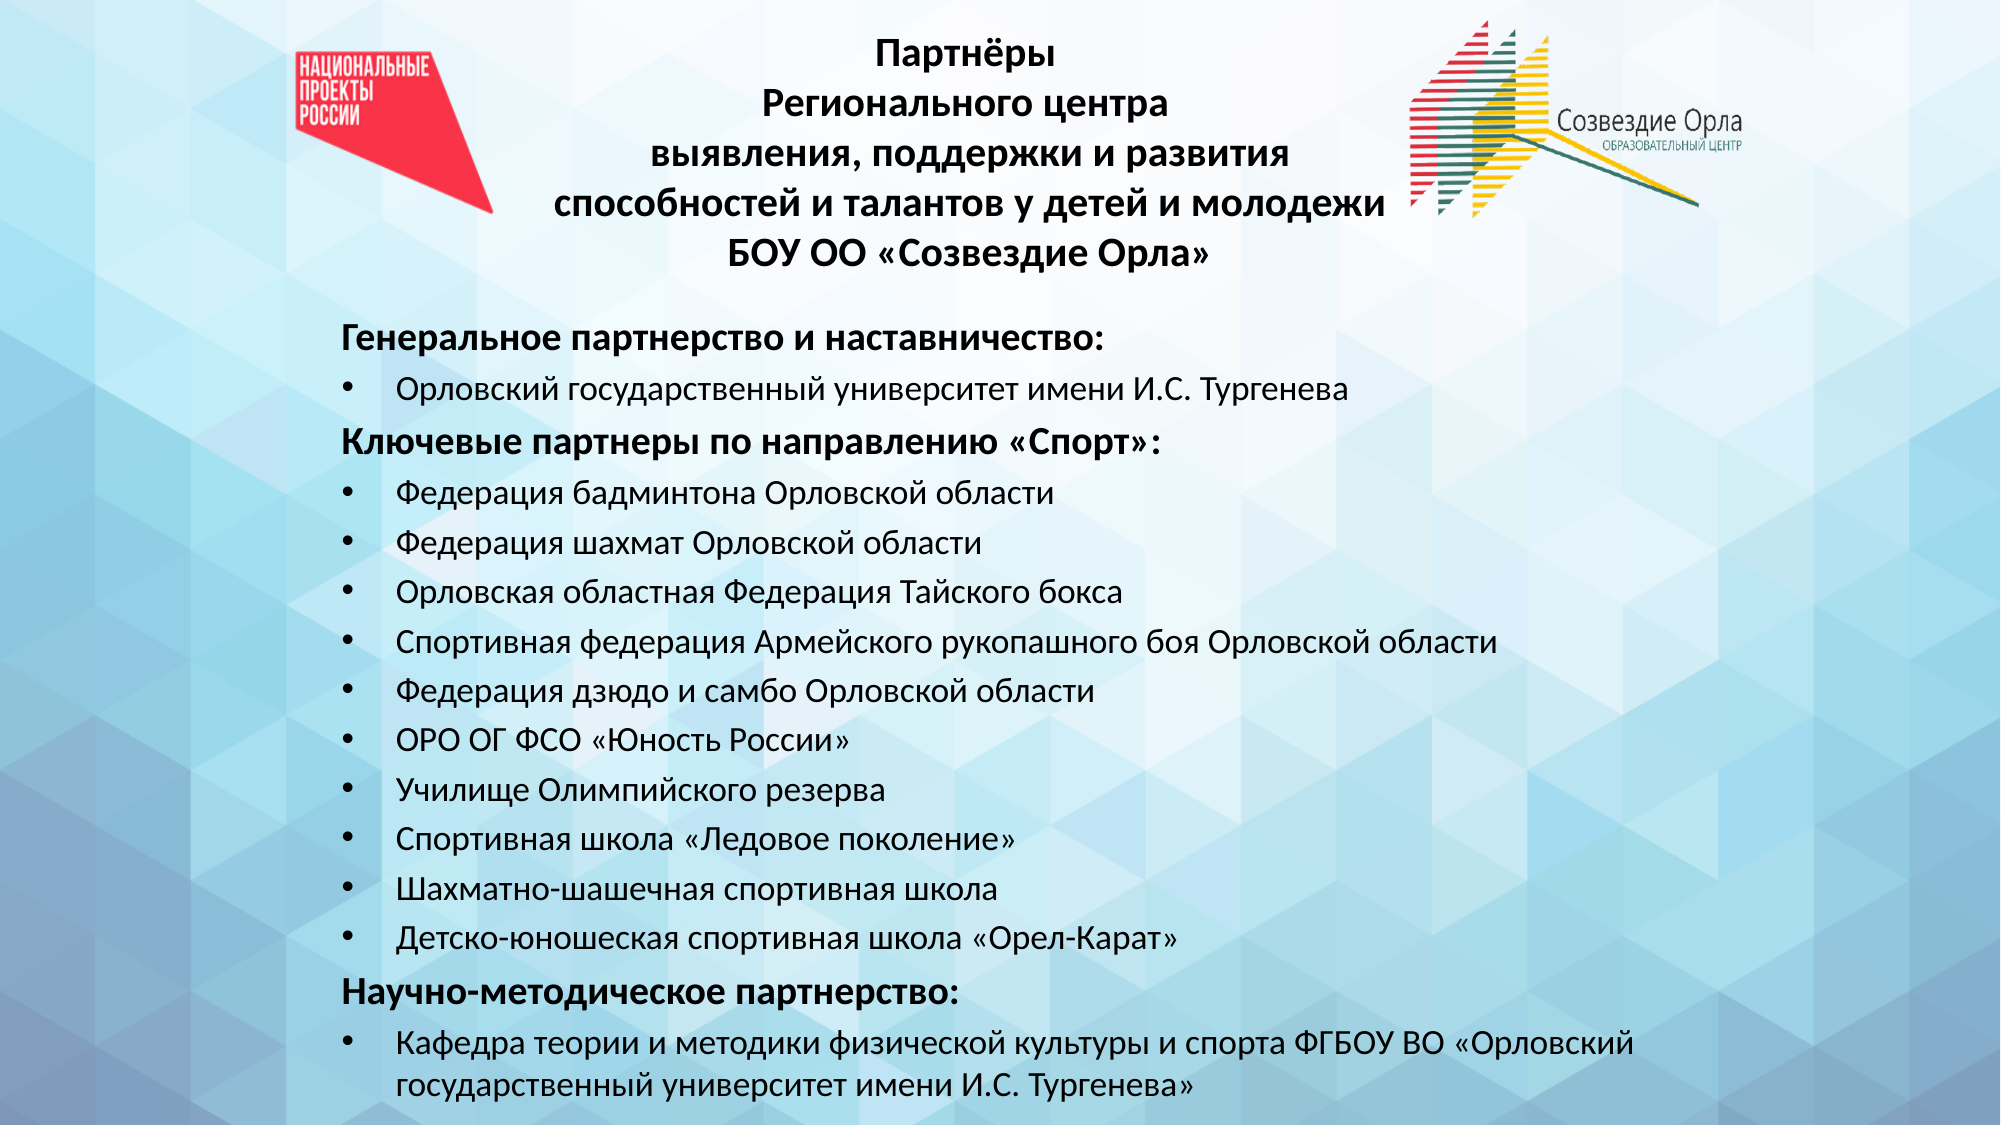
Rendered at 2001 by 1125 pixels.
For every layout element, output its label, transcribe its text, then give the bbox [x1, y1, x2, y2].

title Партнёры Регионального центра выявления, поддержки и развития способностей и талантов у детей и молодежи БОУ ОО «Созвездие Орла» [515, 149, 1426, 291]
picture [0, 0, 2001, 1125]
list Генеральное партнерство и наставничество: Орловский государственный университет имени И.С. Тургенева Ключевые партнеры по направлению «Спорт»: Федерация бадминтона Орловской области Федерация шахмат Орловской области Орловская областная Федерация Тайского бокса Спортивная федерация Армейского рукопашного боя Орловской области Федерация дзюдо и самбо Орловской области ОРО ОГ ФСО «Юность России» Училище Олимпийского резерва Спортивная школа «Ледовое поколение» Шахматно-шашечная спортивная школа Детско-юношеская спортивная школа «Орел-Карат» Научно-методическое партнерство: Кафедра теории и методики физической культуры и спорта ФГБОУ ВО «Орловский государственный университет имени И.С. Тургенева» [326, 302, 1677, 1125]
